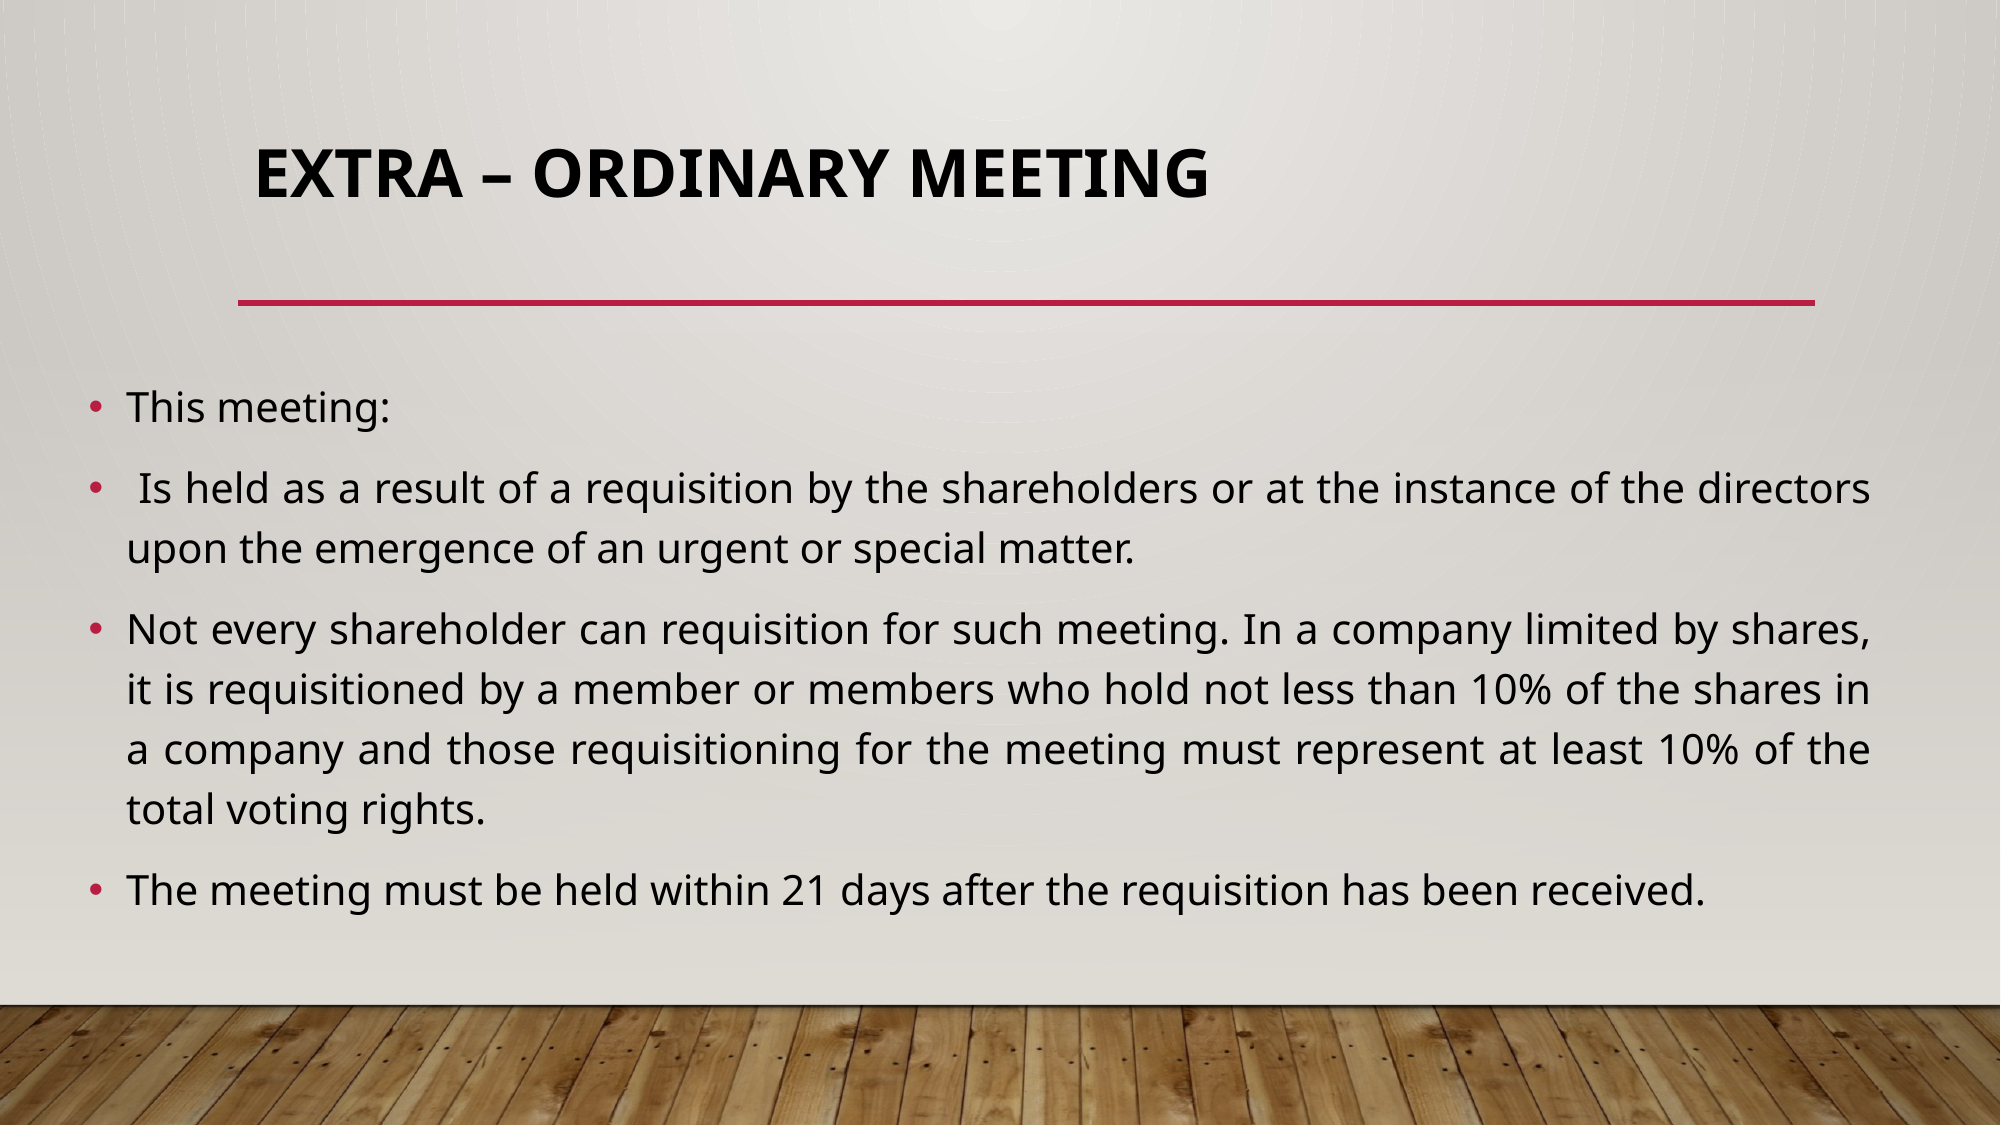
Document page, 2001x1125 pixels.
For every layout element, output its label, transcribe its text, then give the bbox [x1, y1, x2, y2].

title EXTRA – ORDINARY MEETING [238, 131, 1814, 305]
picture [0, 1005, 2000, 1125]
list This meeting: Is held as a result of a requisition by the shareholders or at the instance of the directors upon the emergence of an urgent or special matter. Not every shareholder can requisition for such meeting. In a company limited by shares, it is requisitioned by a member or members who hold not less than 10% of the shares in a company and those requisitioning for the meeting must represent at least 10% of the total voting rights. The meeting must be held within 21 days after the requisition has been received. [73, 363, 1888, 970]
